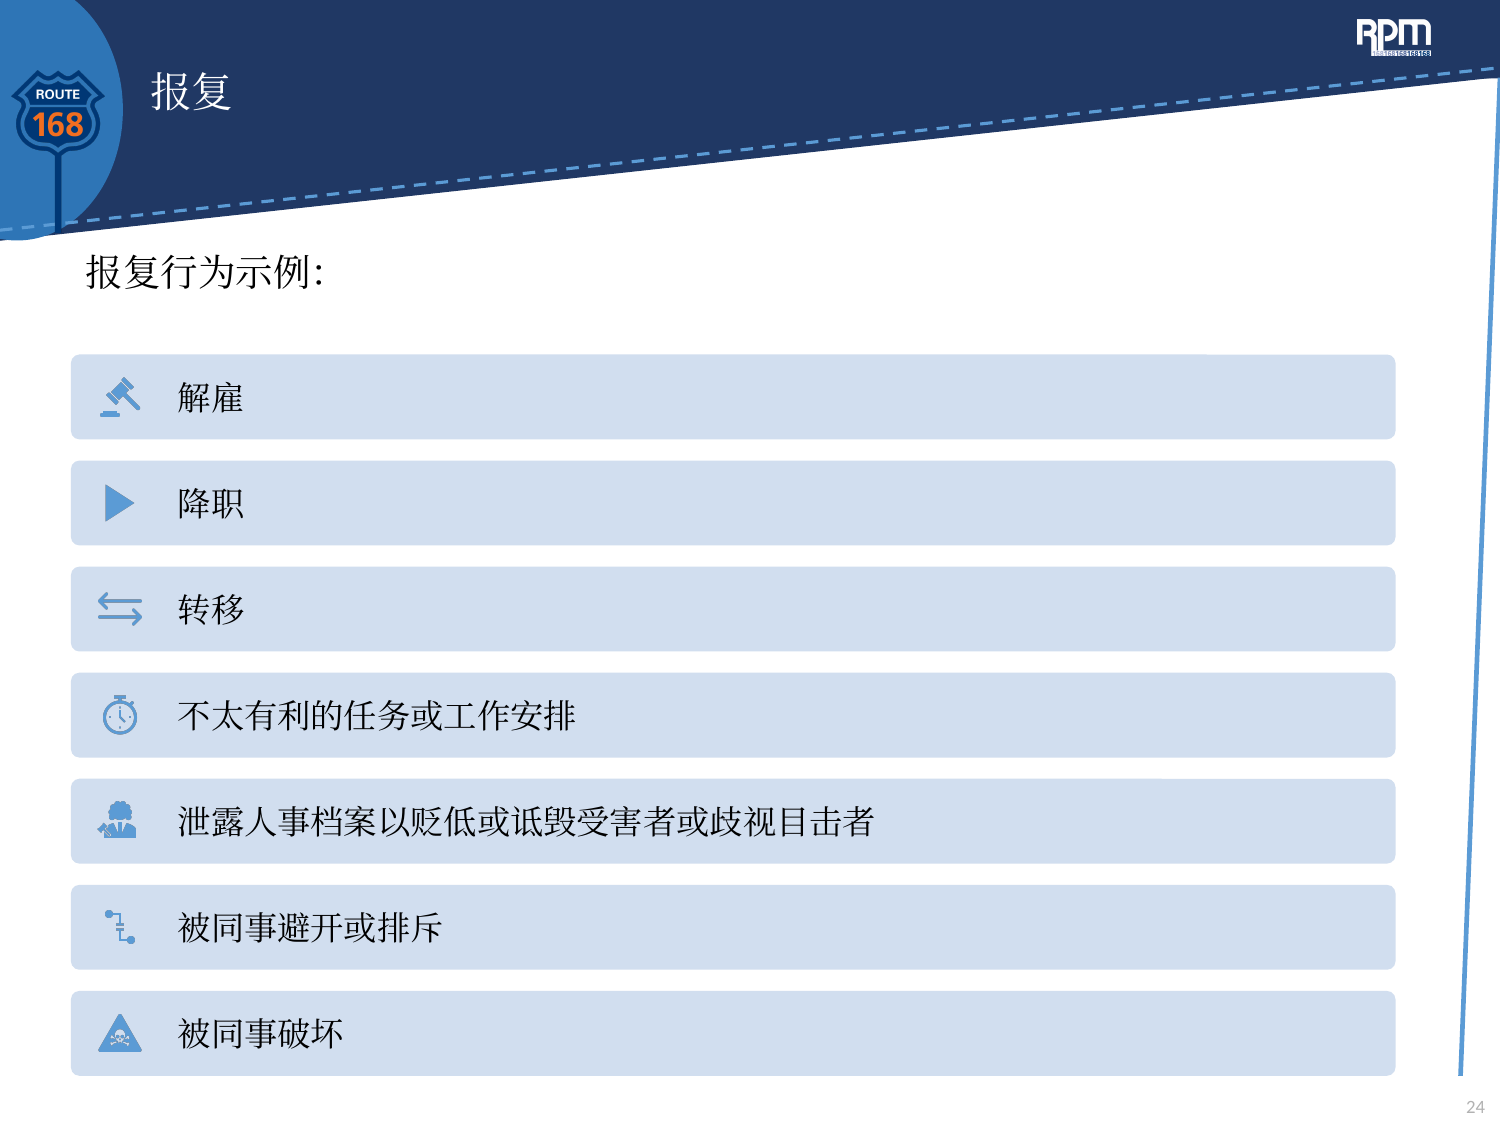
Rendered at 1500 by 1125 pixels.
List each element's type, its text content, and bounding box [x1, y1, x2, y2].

picture [11, 70, 105, 233]
title 报复 [135, 29, 1343, 160]
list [70, 354, 1396, 1076]
text_box 报复行为示例： [70, 241, 1219, 301]
slide_number 24 [1421, 1075, 1500, 1125]
picture [1357, 19, 1431, 56]
